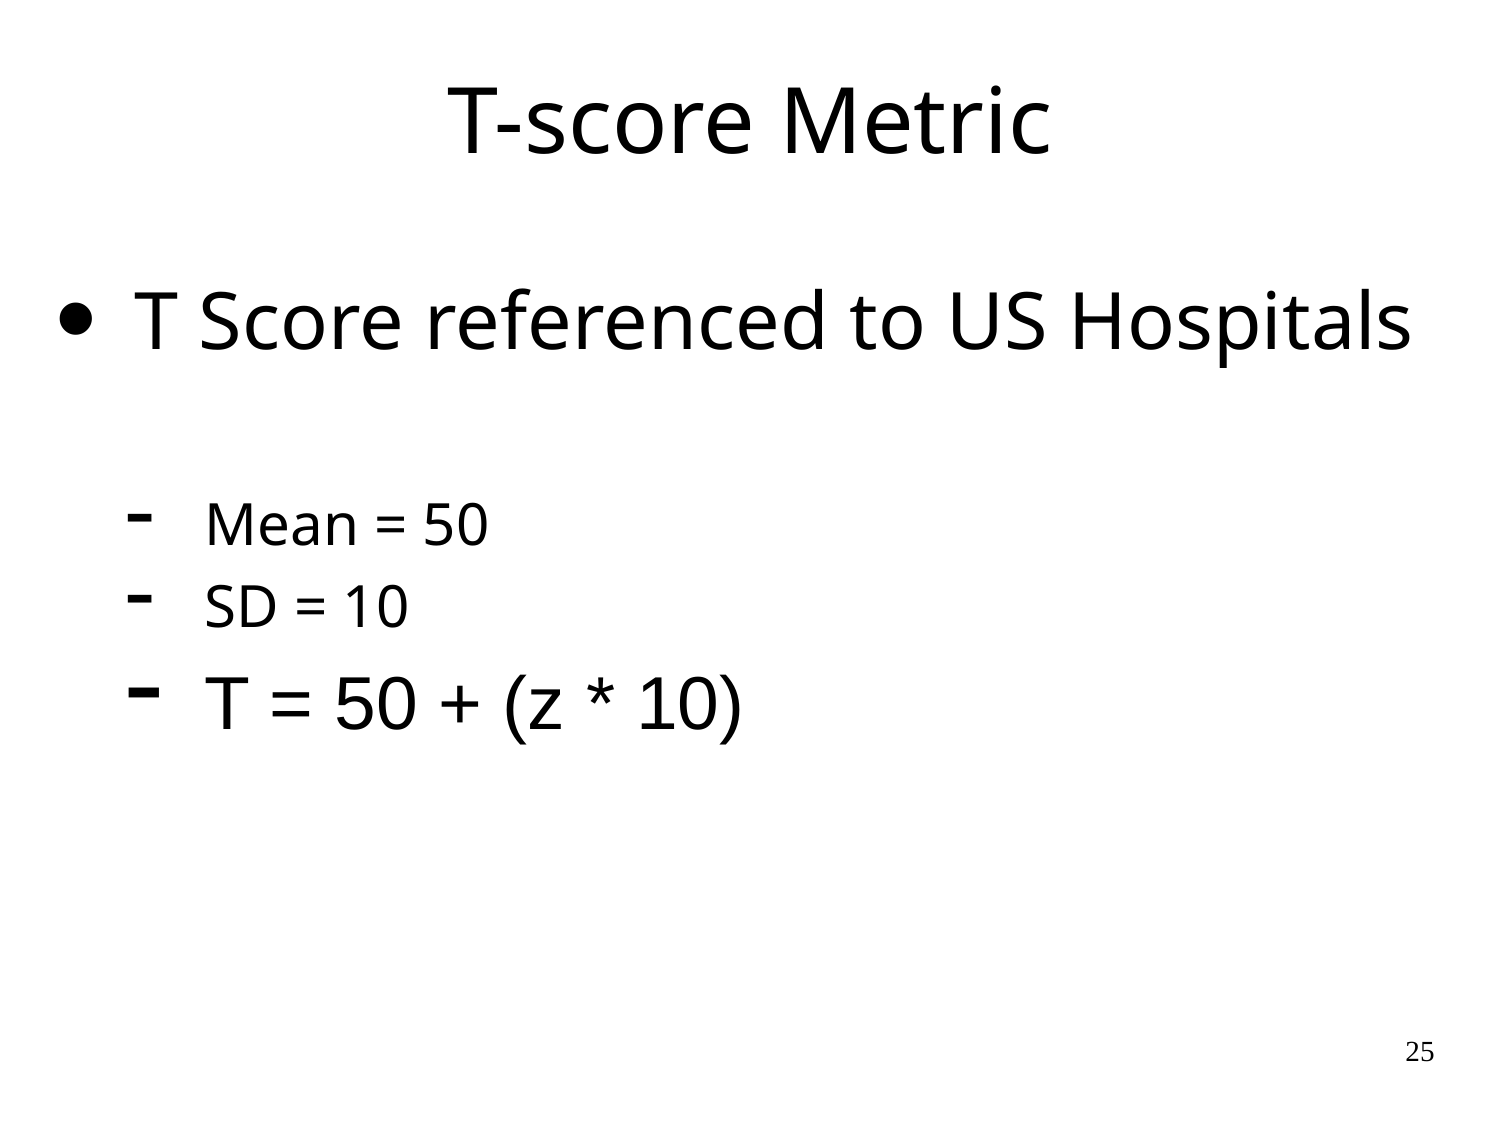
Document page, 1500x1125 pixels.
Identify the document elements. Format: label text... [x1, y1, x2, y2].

title T-score Metric [146, 22, 1354, 212]
slide_number 25 [1209, 1024, 1451, 1103]
list T Score referenced to US Hospitals Mean = 50 SD = 10 T = 50 + (z * 10) [12, 262, 1500, 930]
